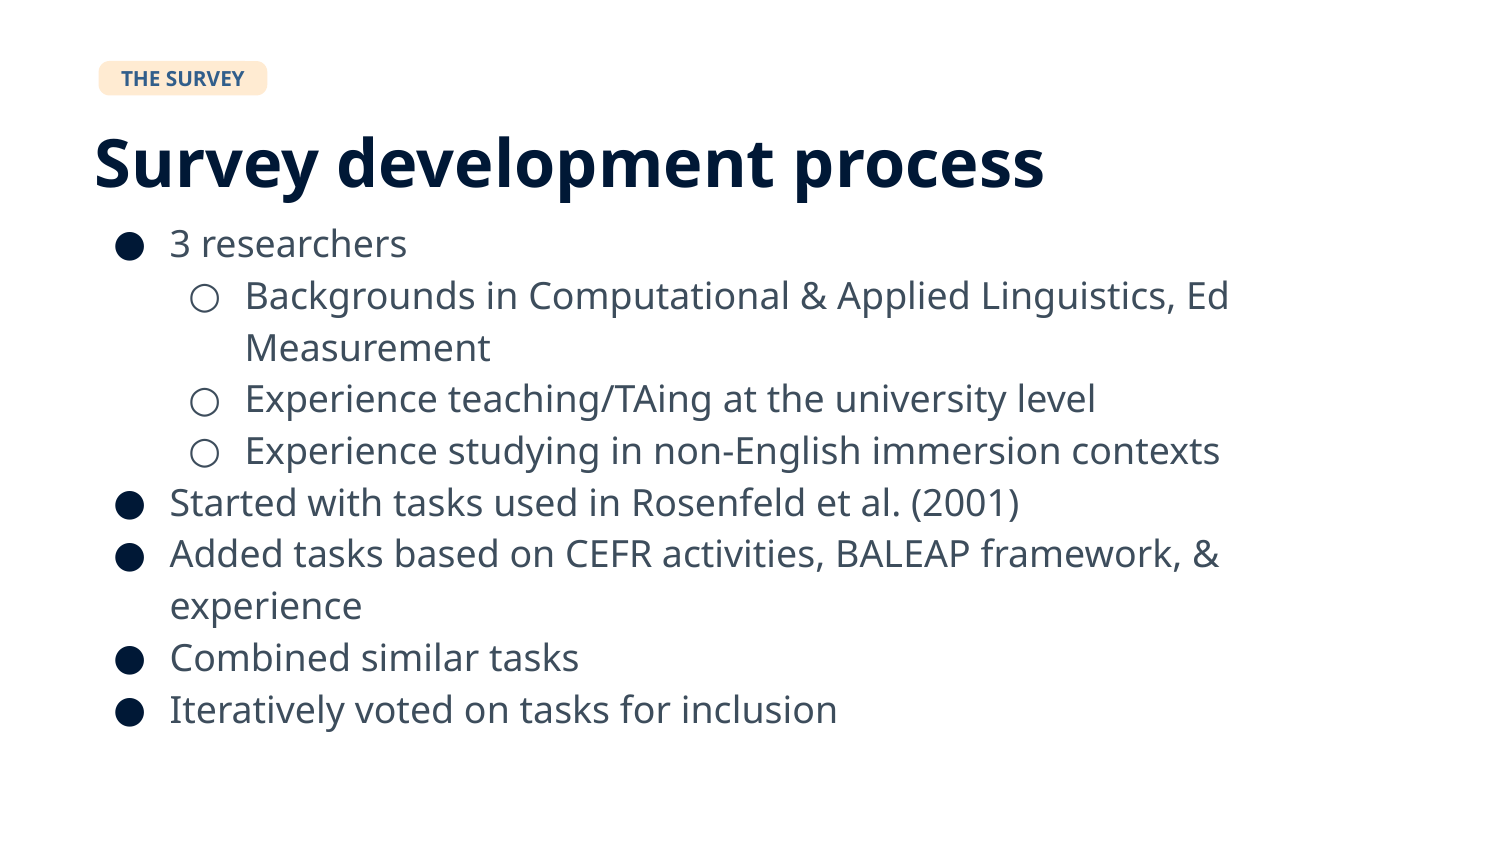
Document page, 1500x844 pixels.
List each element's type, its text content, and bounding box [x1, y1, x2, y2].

text_box THE SURVEY [98, 60, 268, 96]
list 3 researchers Backgrounds in Computational & Applied Linguistics, Ed Measurement Experience teaching/TAing at the university level Experience studying in non-English immersion contexts Started with tasks used in Rosenfeld et al. (2001) Added tasks based on CEFR activities, BALEAP framework, & experience Combined similar tasks Iteratively voted on tasks for inclusion [79, 198, 1421, 759]
subtitle Survey development process [79, 94, 1421, 189]
